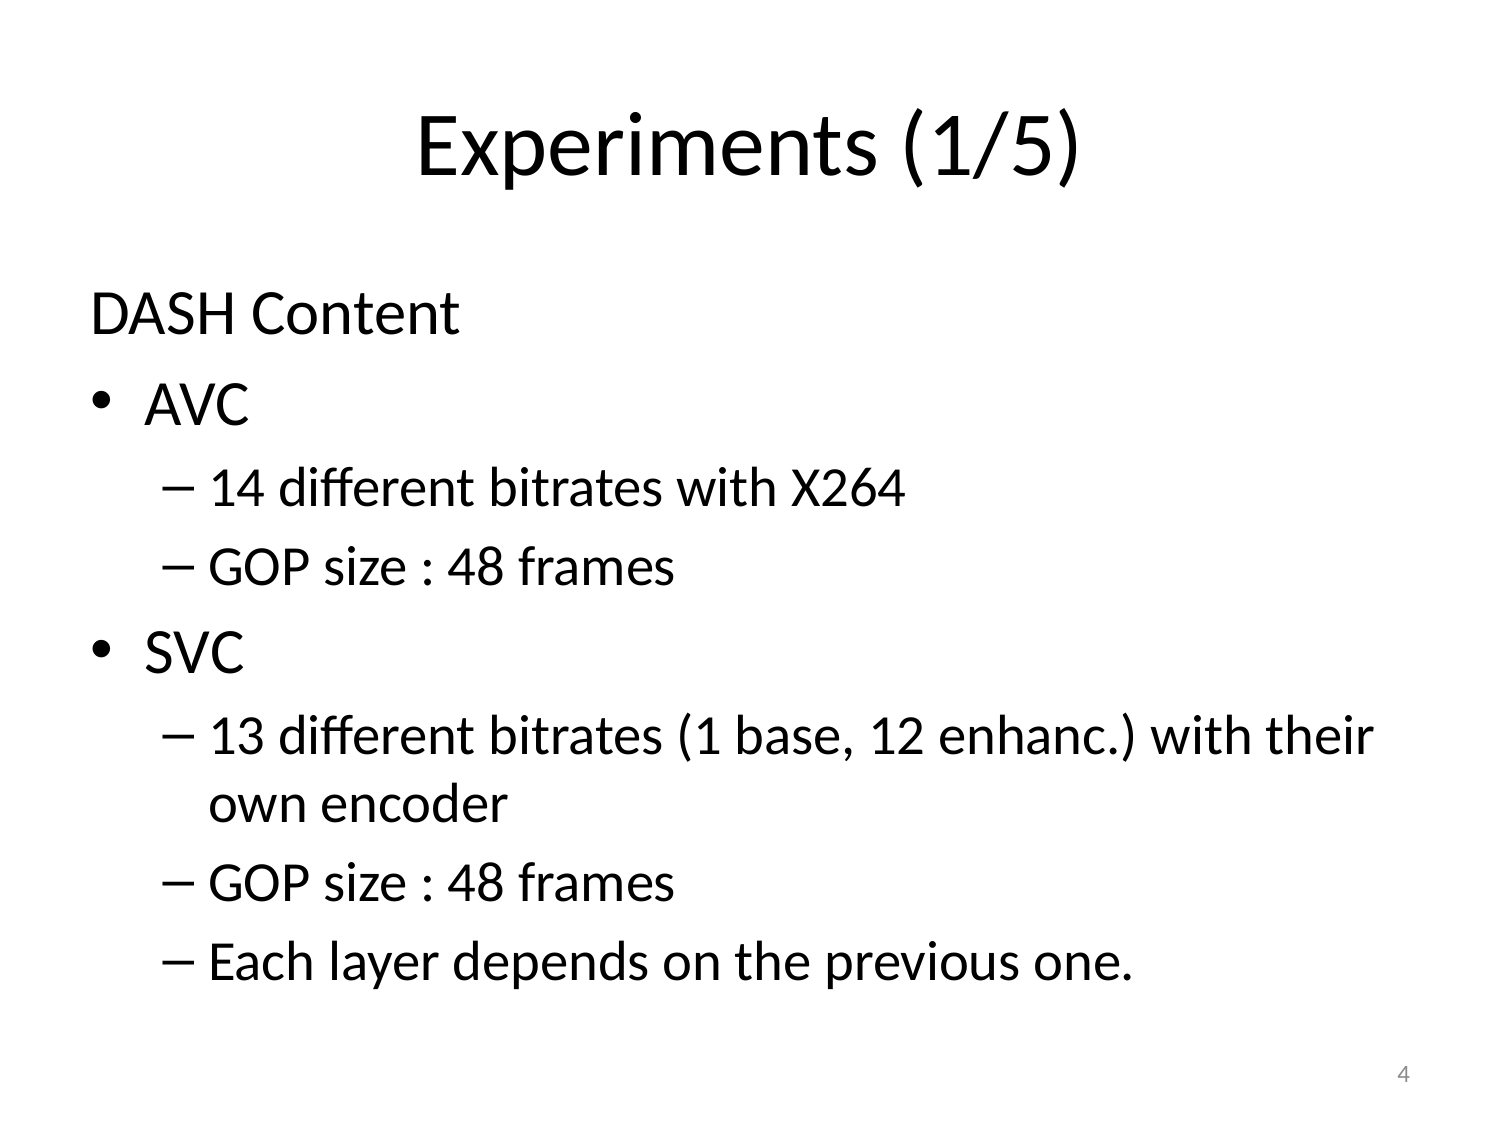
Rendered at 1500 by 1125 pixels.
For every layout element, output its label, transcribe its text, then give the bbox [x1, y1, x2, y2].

slide_number 4 [1074, 1042, 1425, 1103]
list DASH Content AVC 14 different bitrates with X264 GOP size : 48 frames SVC 13 different bitrates (1 base, 12 enhanc.) with their own encoder GOP size : 48 frames Each layer depends on the previous one. [75, 262, 1425, 1005]
title Experiments (1/5) [75, 45, 1425, 233]
